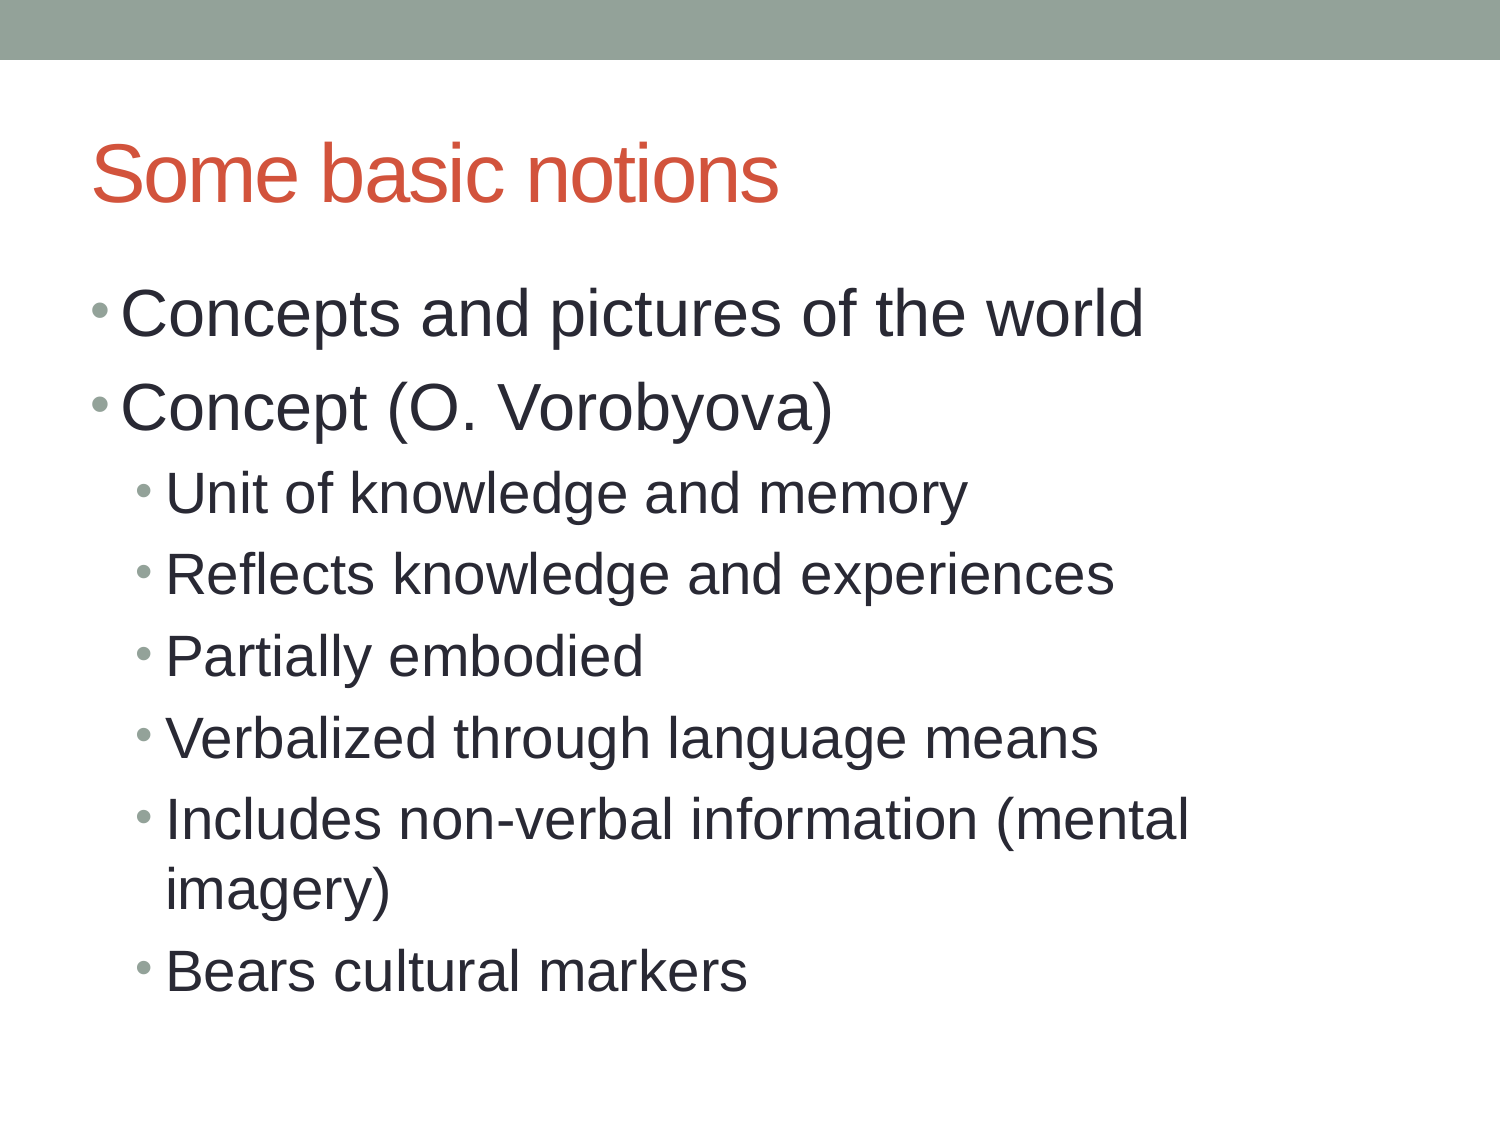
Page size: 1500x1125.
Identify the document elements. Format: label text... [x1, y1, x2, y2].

list Concepts and pictures of the world Concept (O. Vorobyova) Unit of knowledge and memory Reflects knowledge and experiences Partially embodied Verbalized through language means Includes non-verbal information (mental imagery) Bears cultural markers [75, 262, 1425, 1063]
title Some basic notions [75, 87, 1425, 250]
